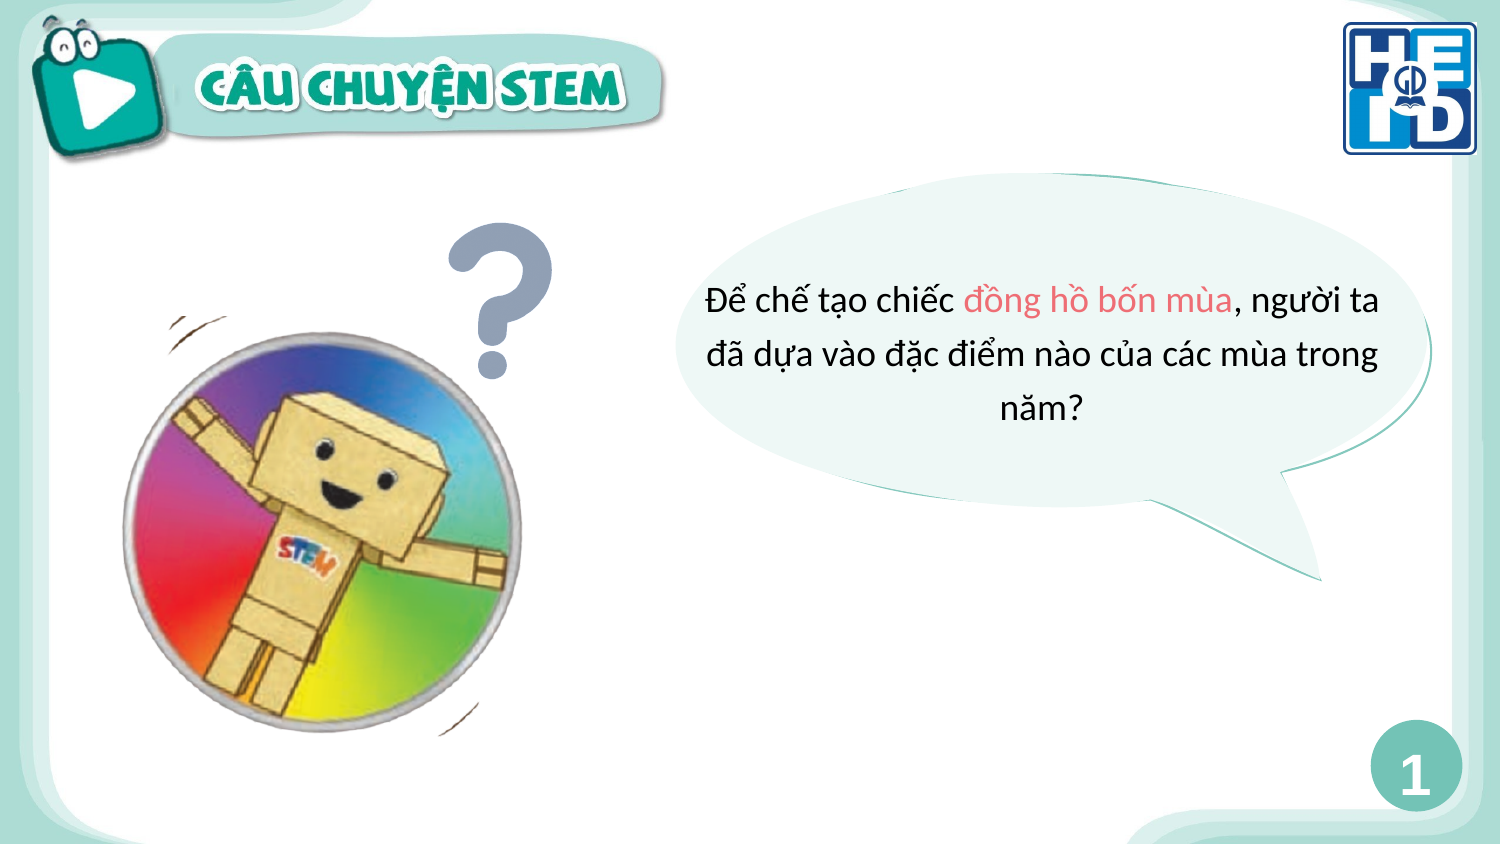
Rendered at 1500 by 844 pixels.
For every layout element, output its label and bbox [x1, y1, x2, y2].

picture [0, 0, 1500, 844]
text_box [1358, 709, 1473, 814]
